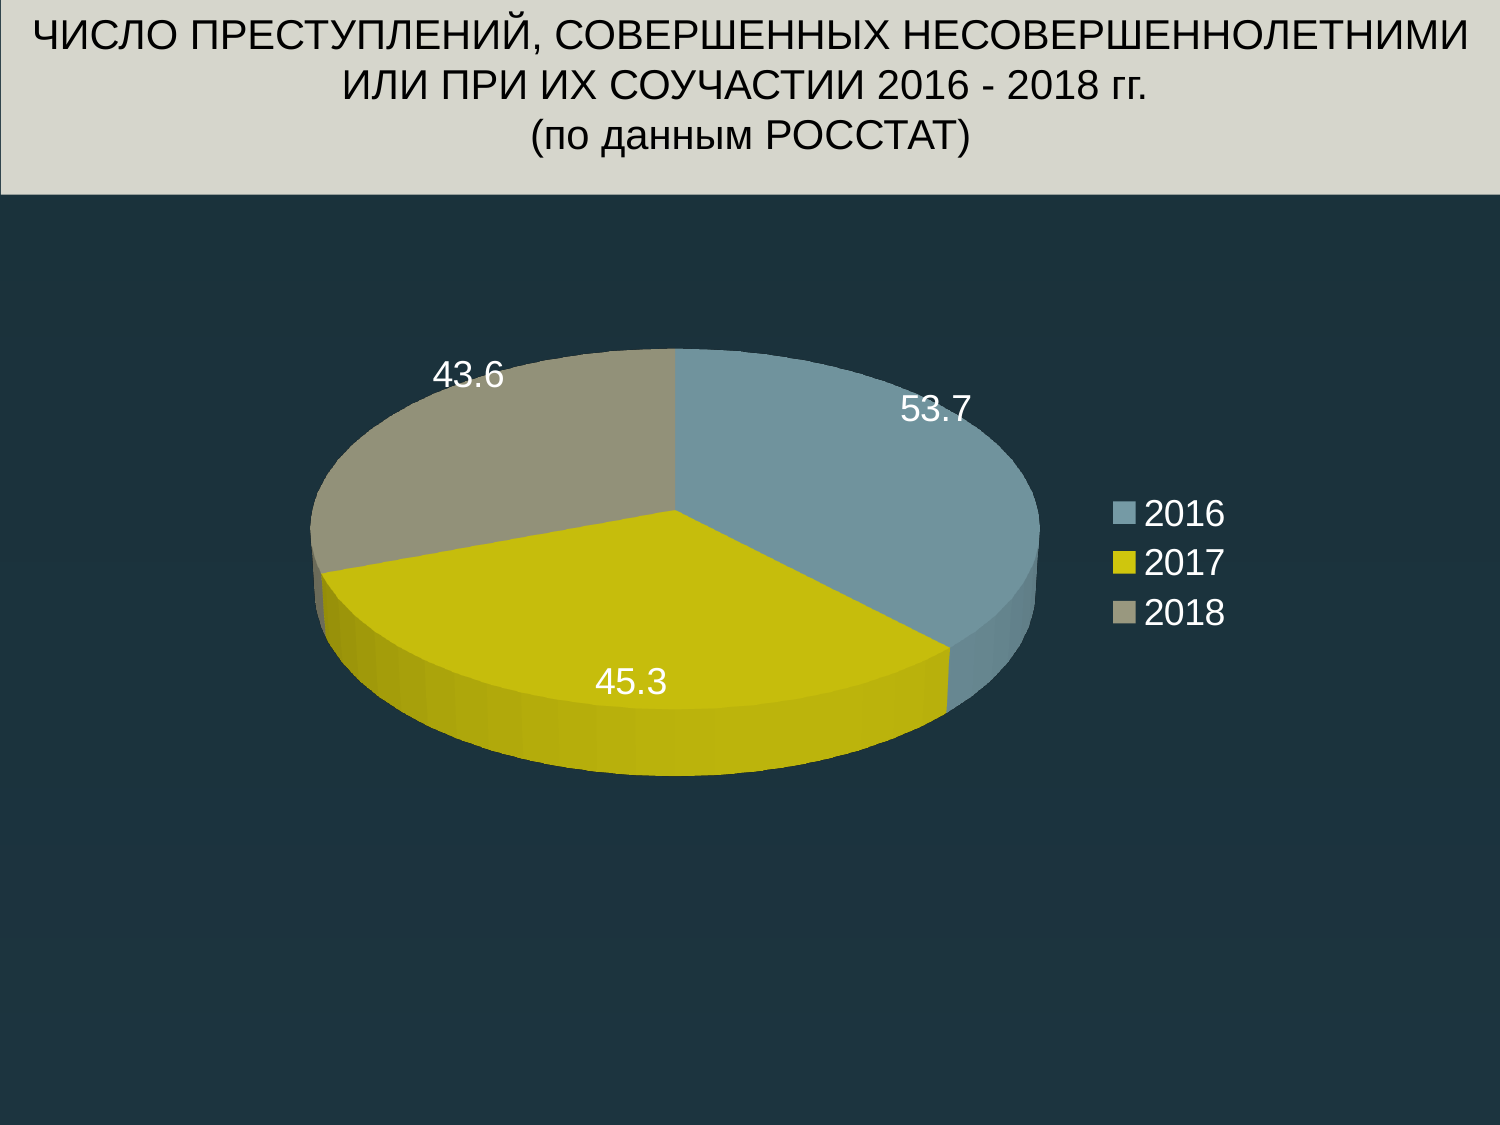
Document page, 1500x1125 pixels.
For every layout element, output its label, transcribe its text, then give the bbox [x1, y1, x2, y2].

chart [249, 228, 1251, 897]
title ЧИСЛО ПРЕСТУПЛЕНИЙ, СОВЕРШЕННЫХ НЕСОВЕРШЕННОЛЕТНИМИ ИЛИ ПРИ ИХ СОУЧАСТИИ 2016 - 2018 гг. (по данным РОССТАТ) [0, 0, 1500, 195]
